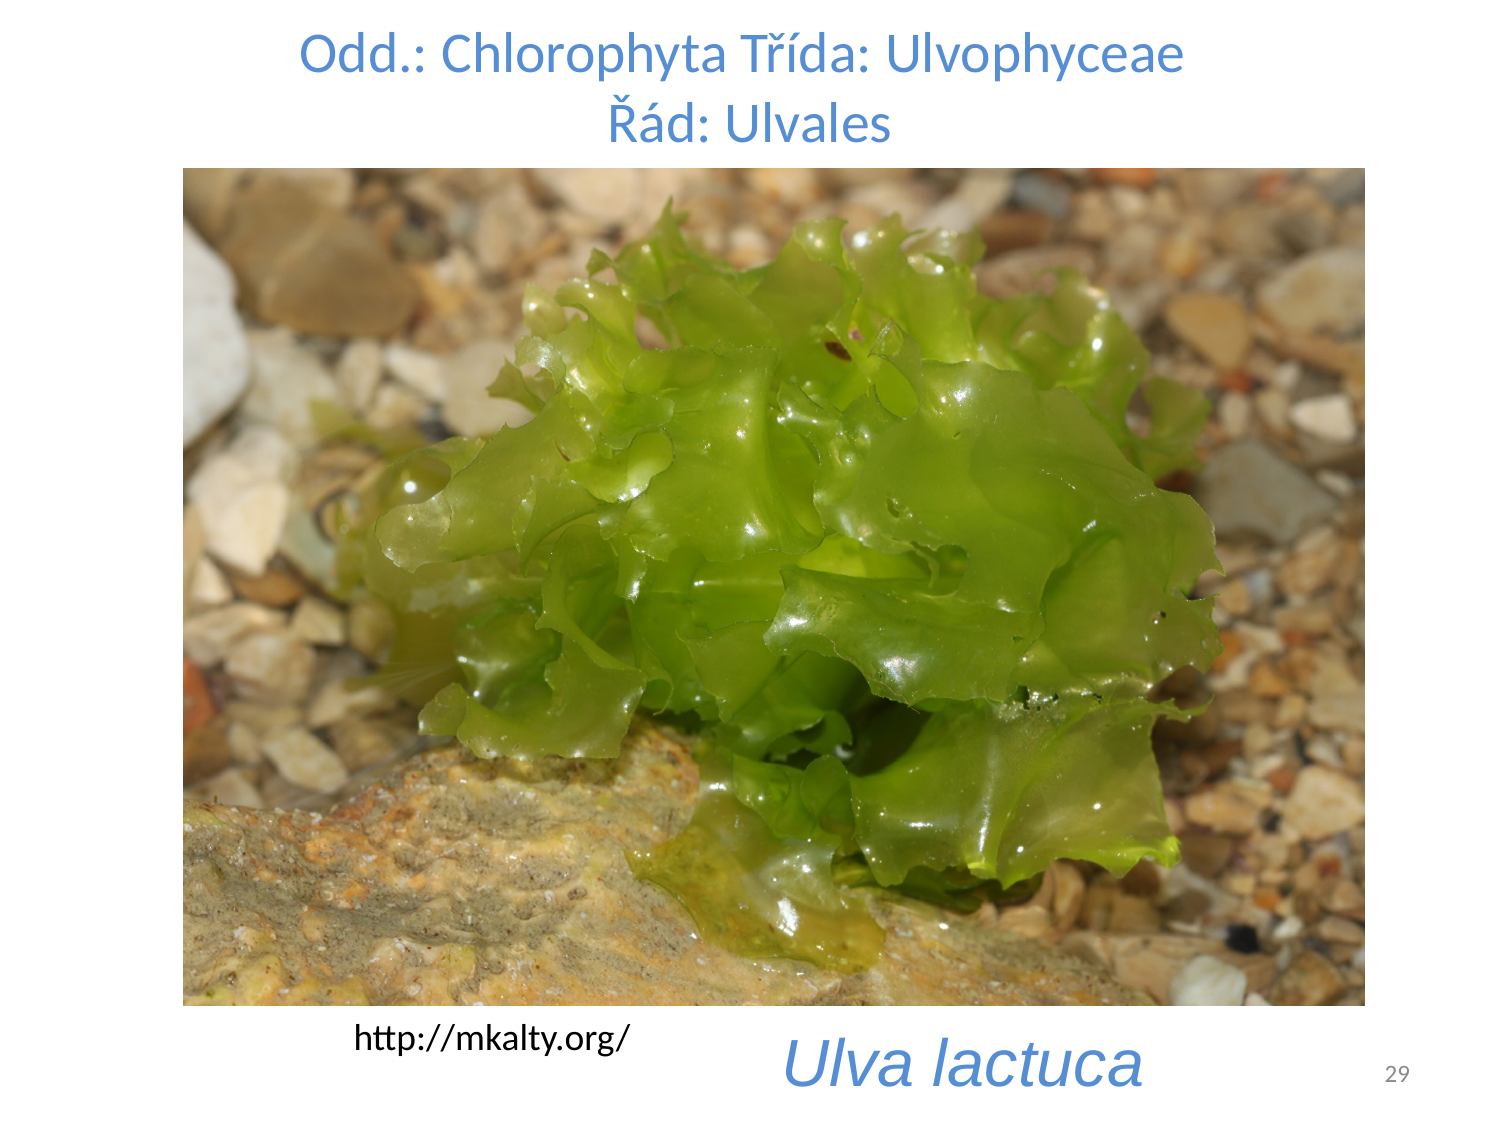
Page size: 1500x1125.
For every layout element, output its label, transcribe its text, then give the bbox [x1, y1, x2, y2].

picture [182, 168, 1365, 1006]
slide_number 29 [1074, 1042, 1425, 1103]
text_box http://mkalty.org/ [338, 1014, 646, 1066]
title Odd.: Chlorophyta Třída: Ulvophyceae Řád: Ulvales [0, 7, 1500, 162]
text_box Ulva lactuca [679, 1014, 1247, 1108]
